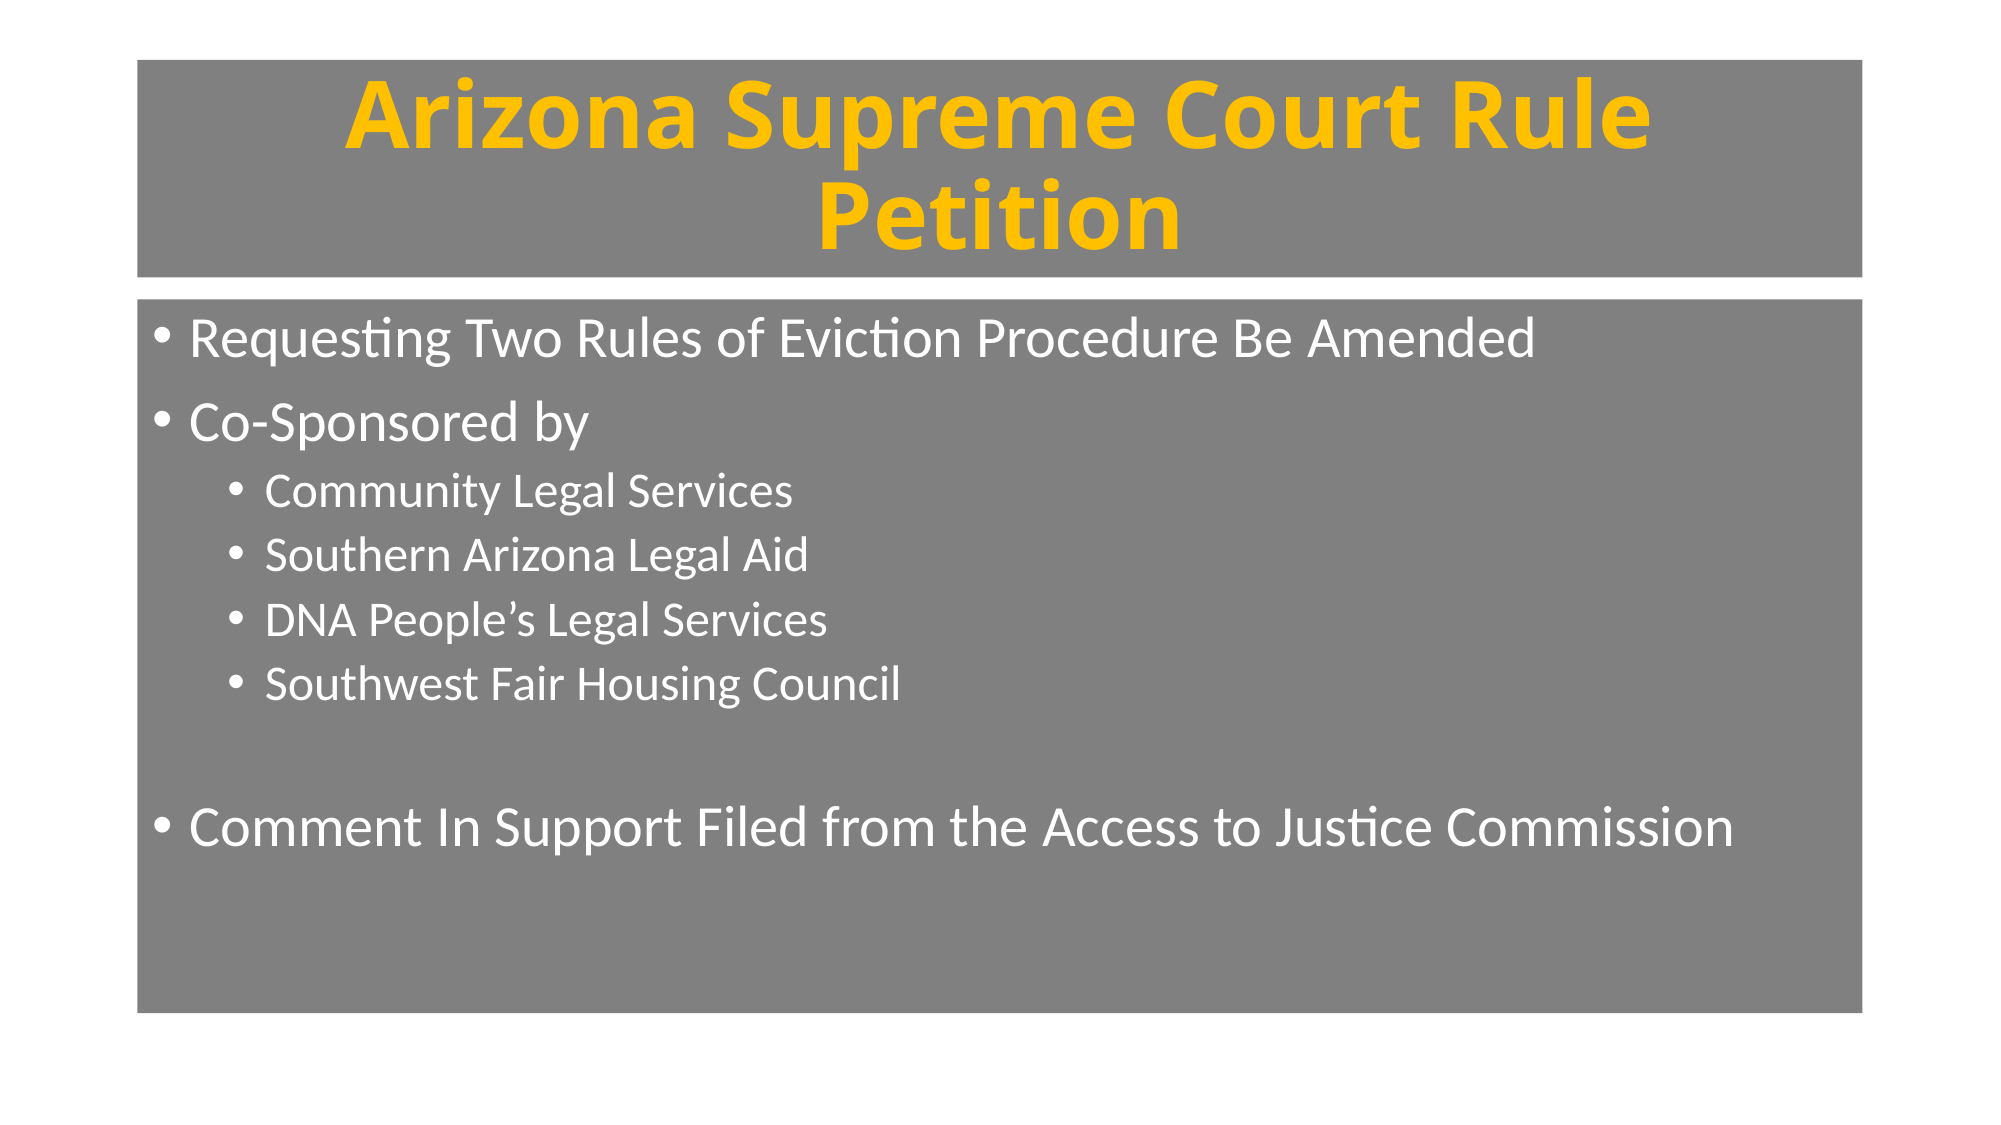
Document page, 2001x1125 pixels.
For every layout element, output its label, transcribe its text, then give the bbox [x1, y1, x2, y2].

list Requesting Two Rules of Eviction Procedure Be Amended Co-Sponsored by Community Legal Services Southern Arizona Legal Aid DNA People’s Legal Services Southwest Fair Housing Council Comment In Support Filed from the Access to Justice Commission [137, 299, 1863, 1014]
title Arizona Supreme Court Rule Petition [137, 59, 1863, 278]
